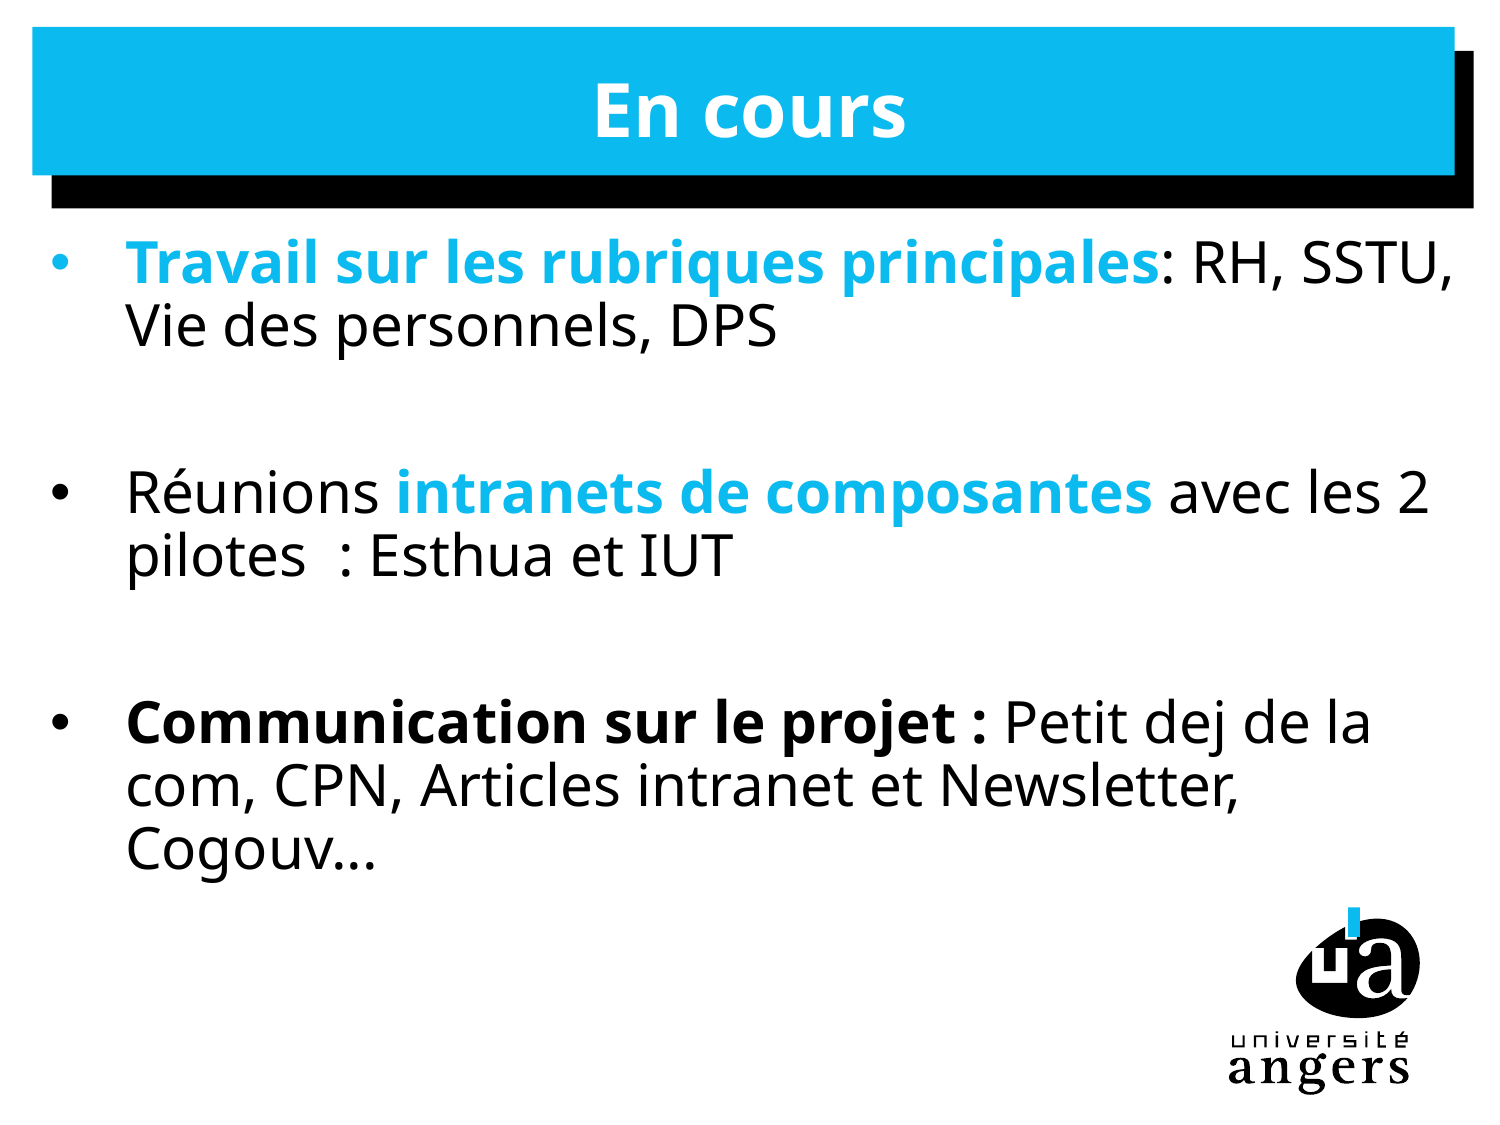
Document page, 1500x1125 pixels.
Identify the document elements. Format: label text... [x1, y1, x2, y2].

title En cours [103, 50, 1397, 176]
list Travail sur les rubriques principales: RH, SSTU, Vie des personnels, DPS Réunions intranets de composantes avec les 2 pilotes : Esthua et IUT Communication sur le projet : Petit dej de la com, CPN, Articles intranet et Newsletter, Cogouv... [34, 225, 1474, 993]
